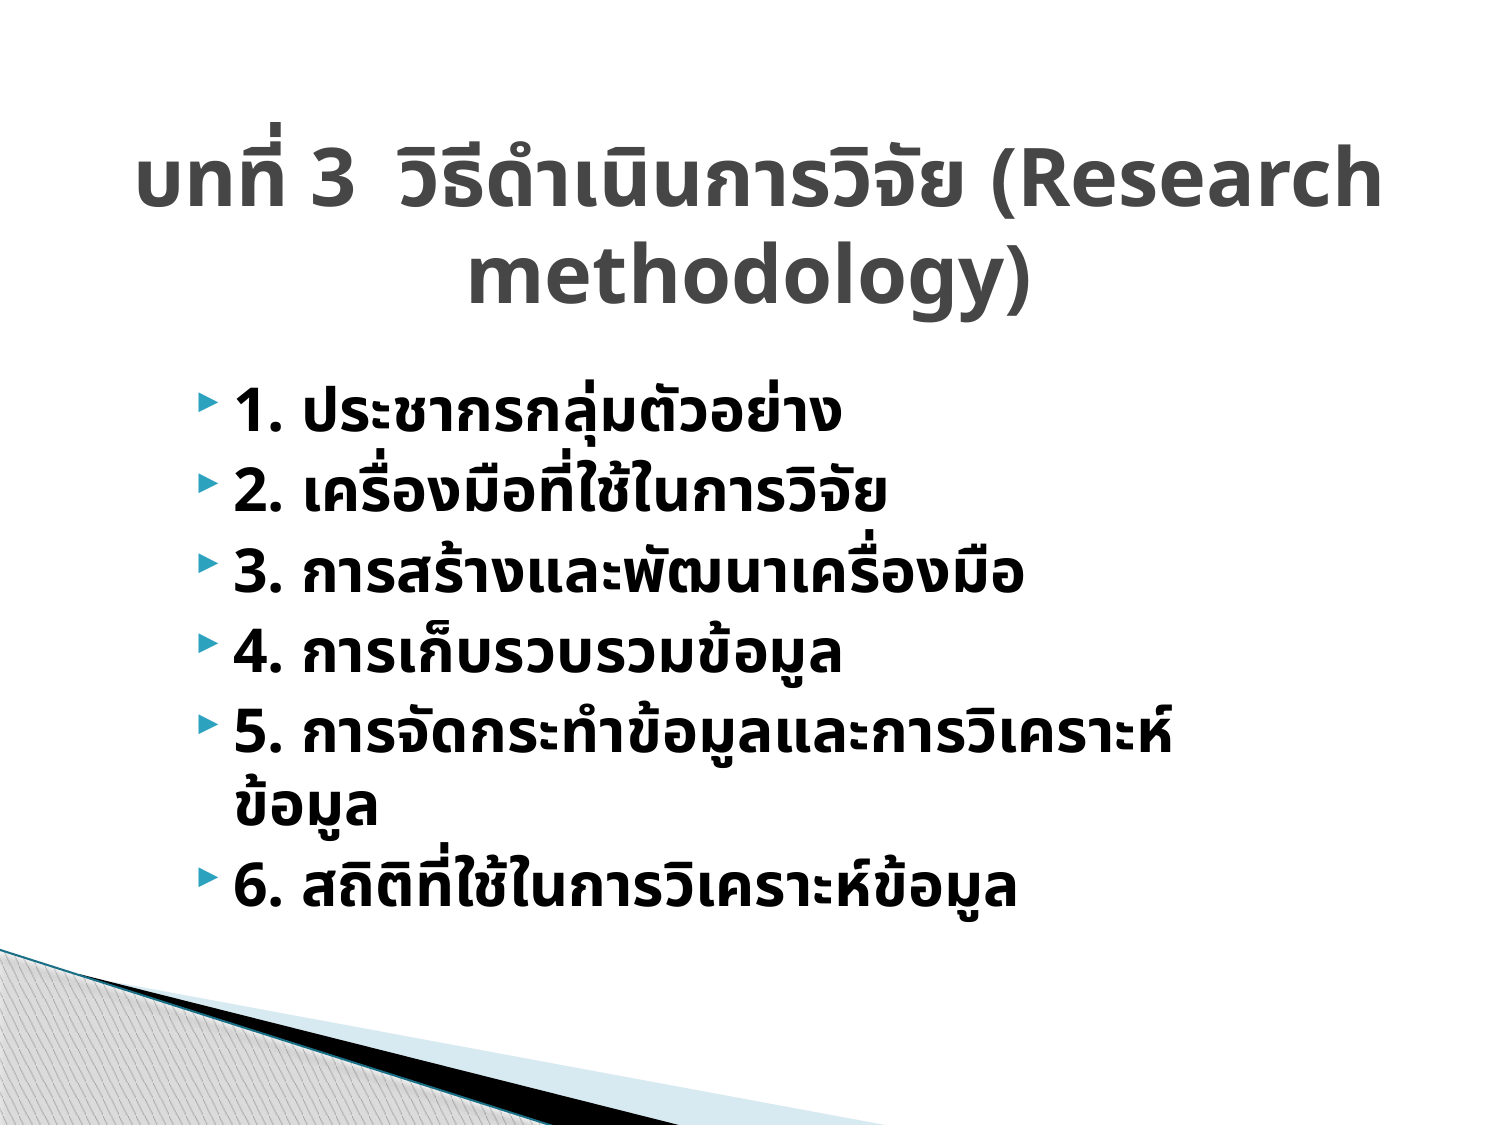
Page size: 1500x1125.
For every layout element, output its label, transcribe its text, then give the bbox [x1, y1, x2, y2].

title บทที่ 3 วิธีดำเนินการวิจัย (Research methodology) [82, 117, 1438, 329]
list 1. ประชากรกลุ่มตัวอย่าง 2. เครื่องมือที่ใช้ในการวิจัย 3. การสร้างและพัฒนาเครื่องมือ 4. การเก็บรวบรวมข้อมูล 5. การจัดกระทำข้อมูลและการวิเคราะห์ข้อมูล 6. สถิติที่ใช้ในการวิเคราะห์ข้อมูล [164, 363, 1282, 926]
